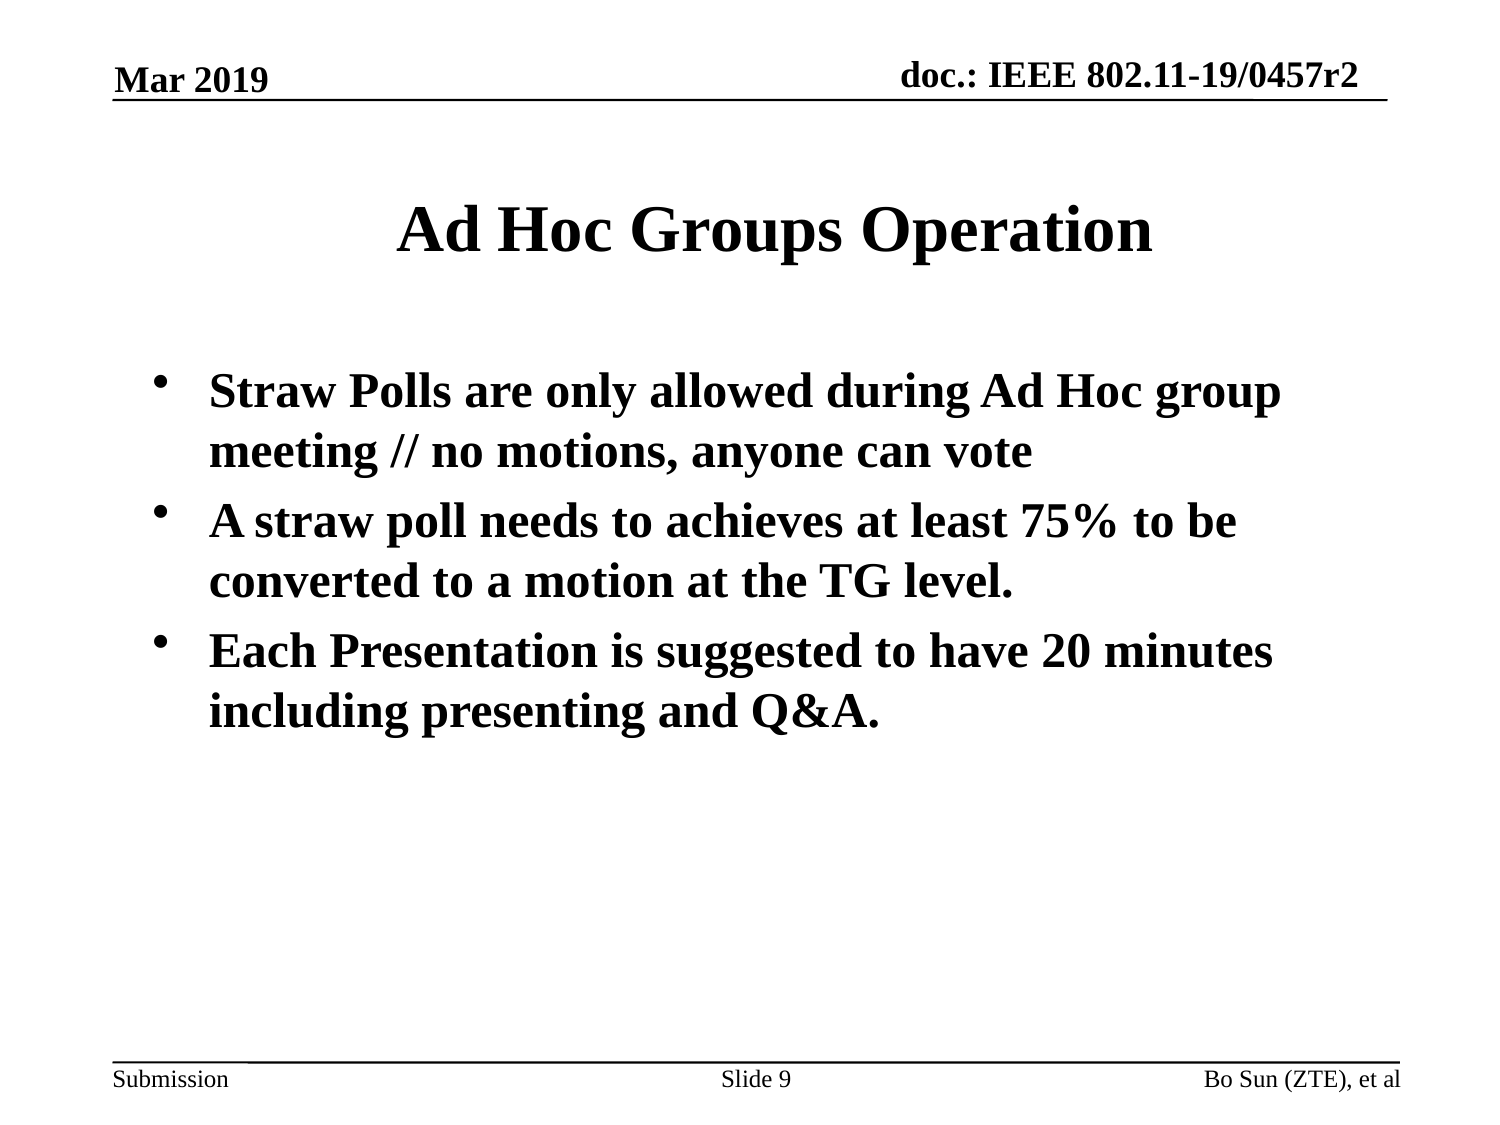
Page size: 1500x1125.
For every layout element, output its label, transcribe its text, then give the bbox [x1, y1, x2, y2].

text_box Straw Polls are only allowed during Ad Hoc group meeting // no motions, anyone can vote A straw poll needs to achieves at least 75% to be converted to a motion at the TG level. Each Presentation is suggested to have 20 minutes including presenting and Q&A. [137, 349, 1413, 1025]
footer Bo Sun (ZTE), et al [1200, 1061, 1402, 1093]
text_box Ad Hoc Groups Operation [137, 137, 1413, 313]
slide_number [114, 54, 271, 101]
slide_number Slide 9 [712, 1061, 800, 1093]
